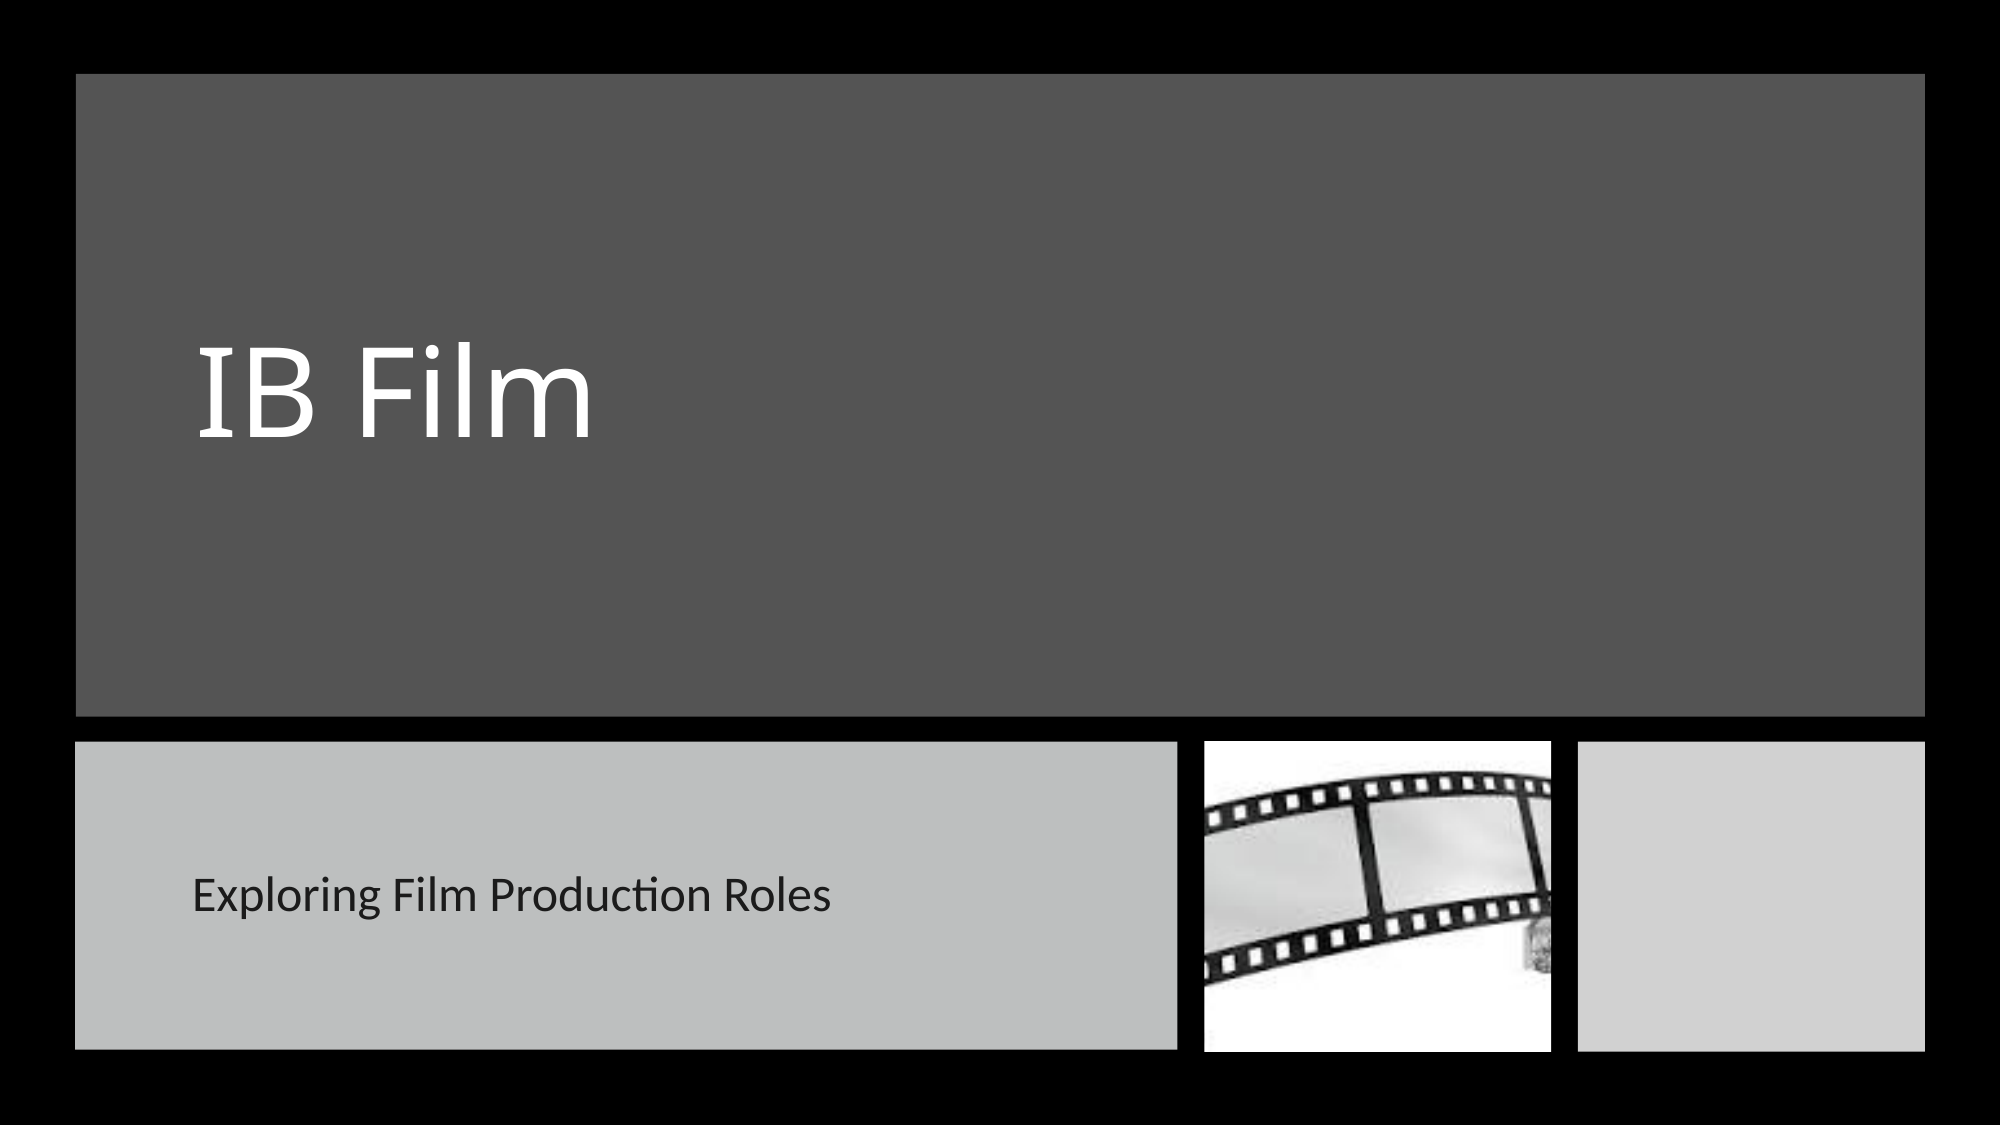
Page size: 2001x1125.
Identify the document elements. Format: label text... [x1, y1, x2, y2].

subtitle Exploring Film Production Roles [177, 794, 1069, 997]
text_box [74, 741, 1178, 1051]
title IB Film [180, 182, 1823, 613]
picture [1204, 741, 1552, 1052]
text_box [75, 73, 1926, 718]
text_box [1577, 741, 1926, 1053]
